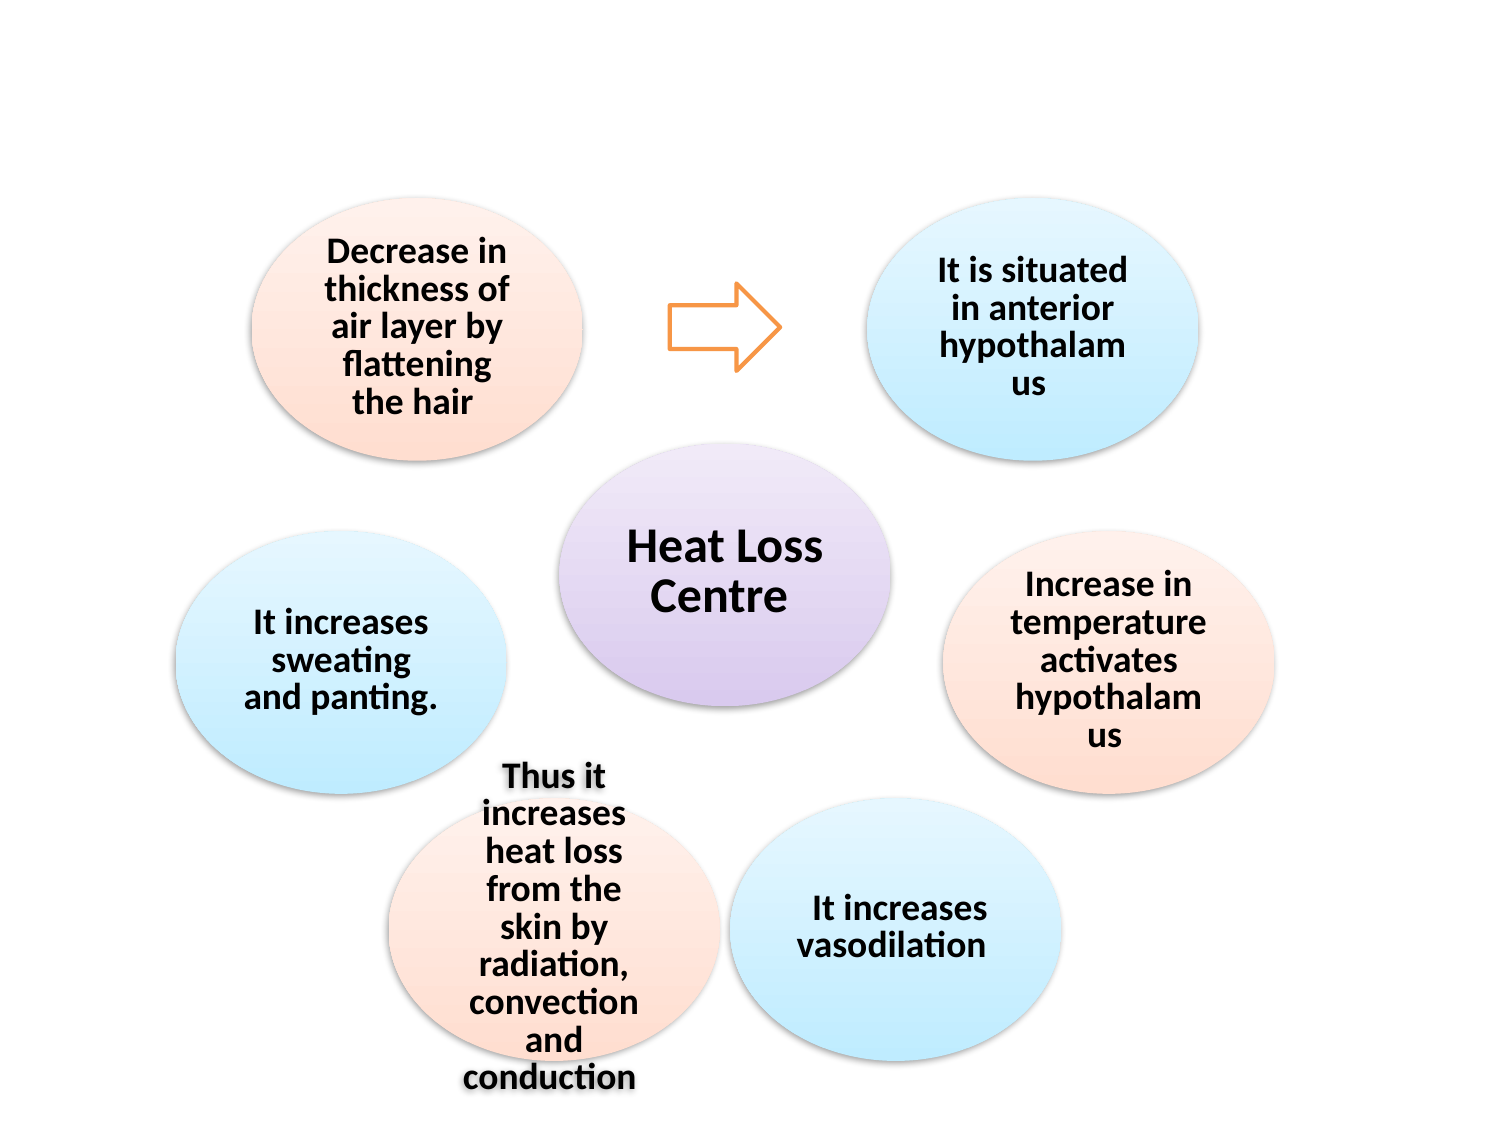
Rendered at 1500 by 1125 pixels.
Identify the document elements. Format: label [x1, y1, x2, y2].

text_box [62, 49, 1388, 1101]
